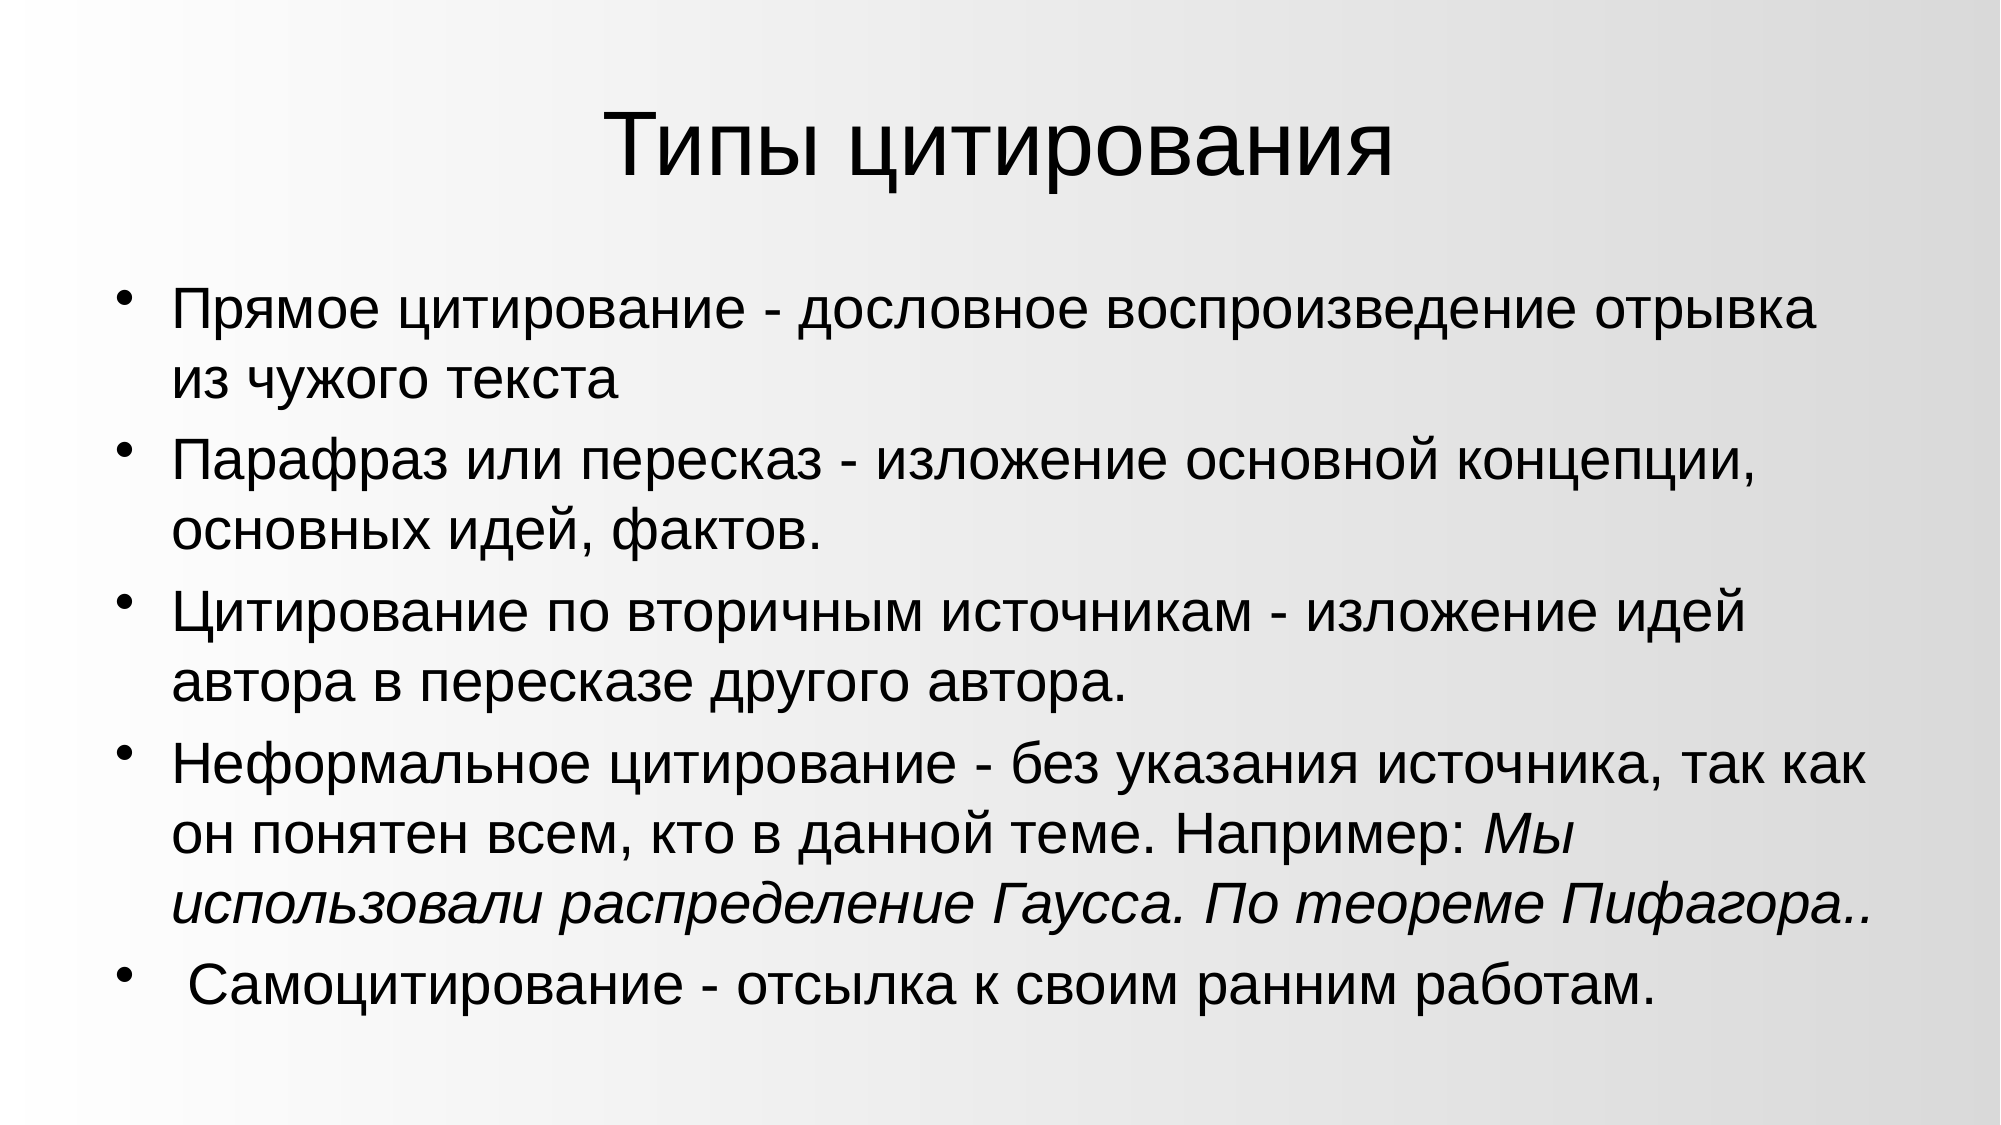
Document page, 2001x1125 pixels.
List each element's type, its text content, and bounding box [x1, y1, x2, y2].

title Типы цитирования [99, 44, 1901, 233]
list Прямое цитирование - дословное воспроизведение отрывка из чужого текста Парафраз или пересказ - изложение основной концепции, основных идей, фактов. Цитирование по вторичным источникам - изложение идей автора в пересказе другого автора. Неформальное цитирование - без указания источника, так как он понятен всем, кто в данной теме. Например: Мы использовали распределение Гаусса. По теореме Пифагора.. Самоцитирование - отсылка к своим ранним работам. [99, 262, 1901, 1058]
